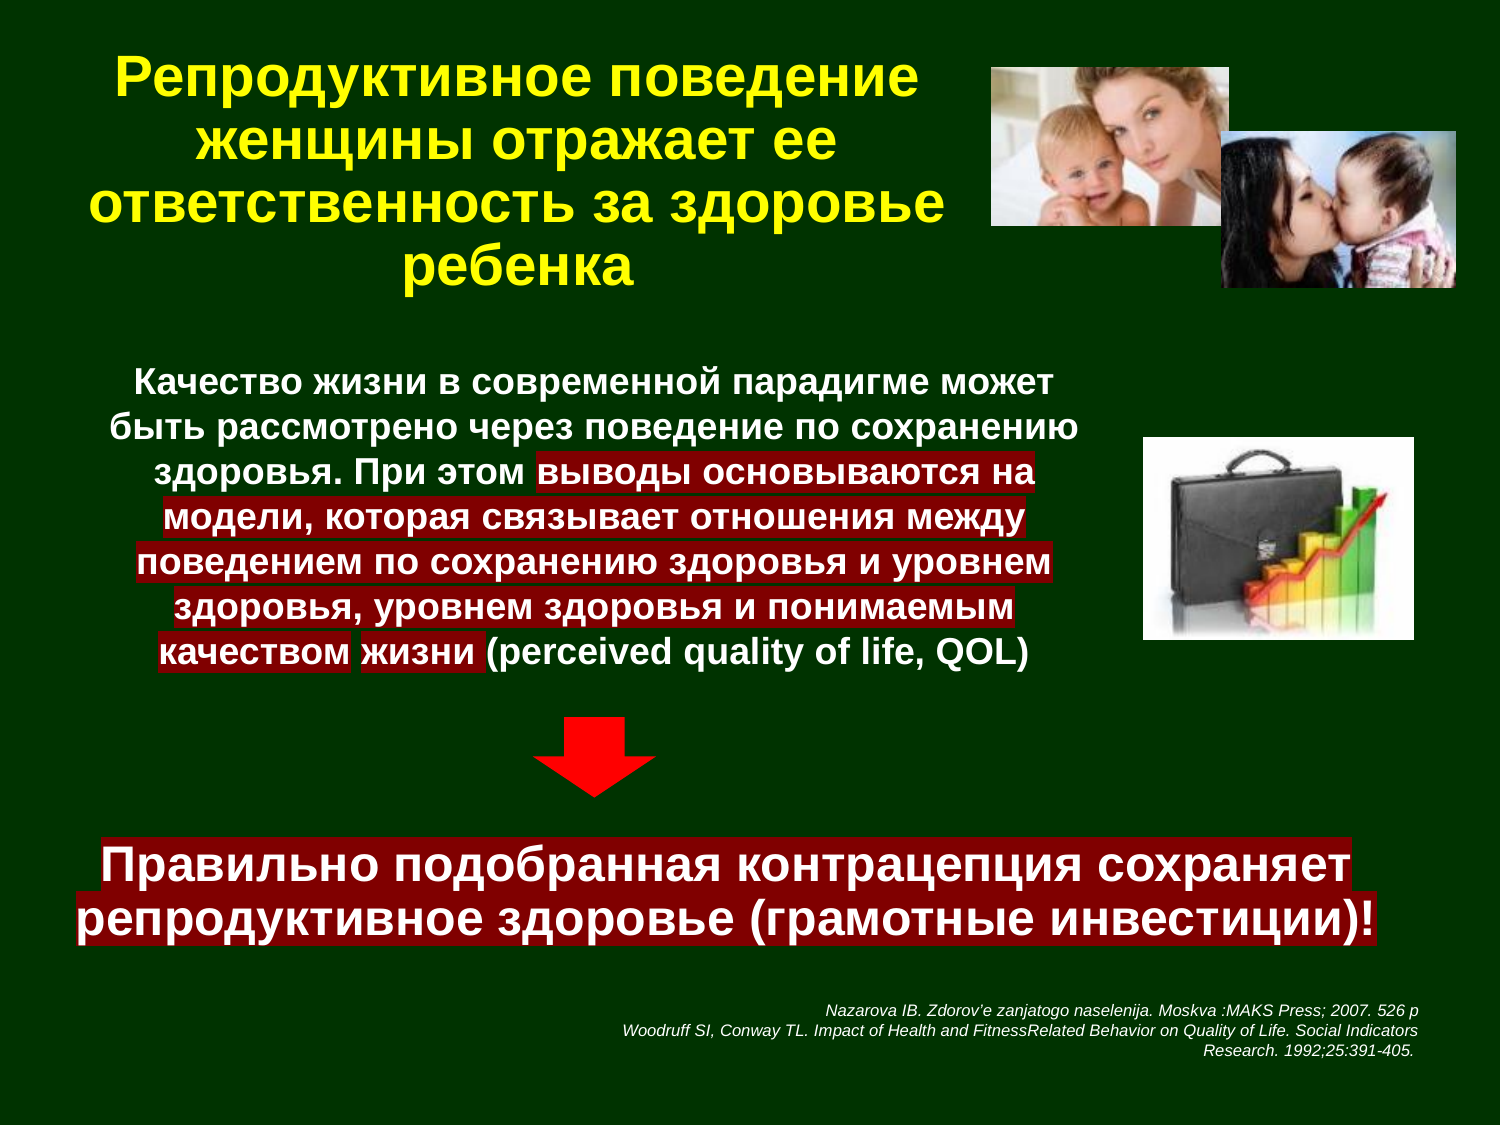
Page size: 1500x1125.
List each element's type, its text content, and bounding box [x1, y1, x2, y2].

text_box Качество жизни в современной парадигме может быть рассмотрено через поведение по сохранению здоровья. При этом выводы основываются на модели, которая связывает отношения между поведением по сохранению здоровья и уровнем здоровья, уровнем здоровья и понимаемым качеством жизни (perceived quality of life, QOL) [85, 349, 1104, 680]
title Репродуктивное поведение женщины отражает ее ответственность за здоровье ребенка [43, 110, 992, 233]
text_box [535, 717, 654, 797]
text_box Nazarova IB. Zdorov’e zanjatogo naselenija. Moskva :MAKS Press; 2007. 526 p Woodruff SI, Conway TL. Impact of Health and FitnessRelated Behavior on Quality of Life. Social Indicators Research. 1992;25:391-405. [548, 992, 1435, 1068]
picture [991, 67, 1456, 288]
text_box Правильно подобранная контрацепция сохраняет репродуктивное здоровье (грамотные инвестиции)! [39, 831, 1414, 954]
picture [1142, 437, 1414, 640]
